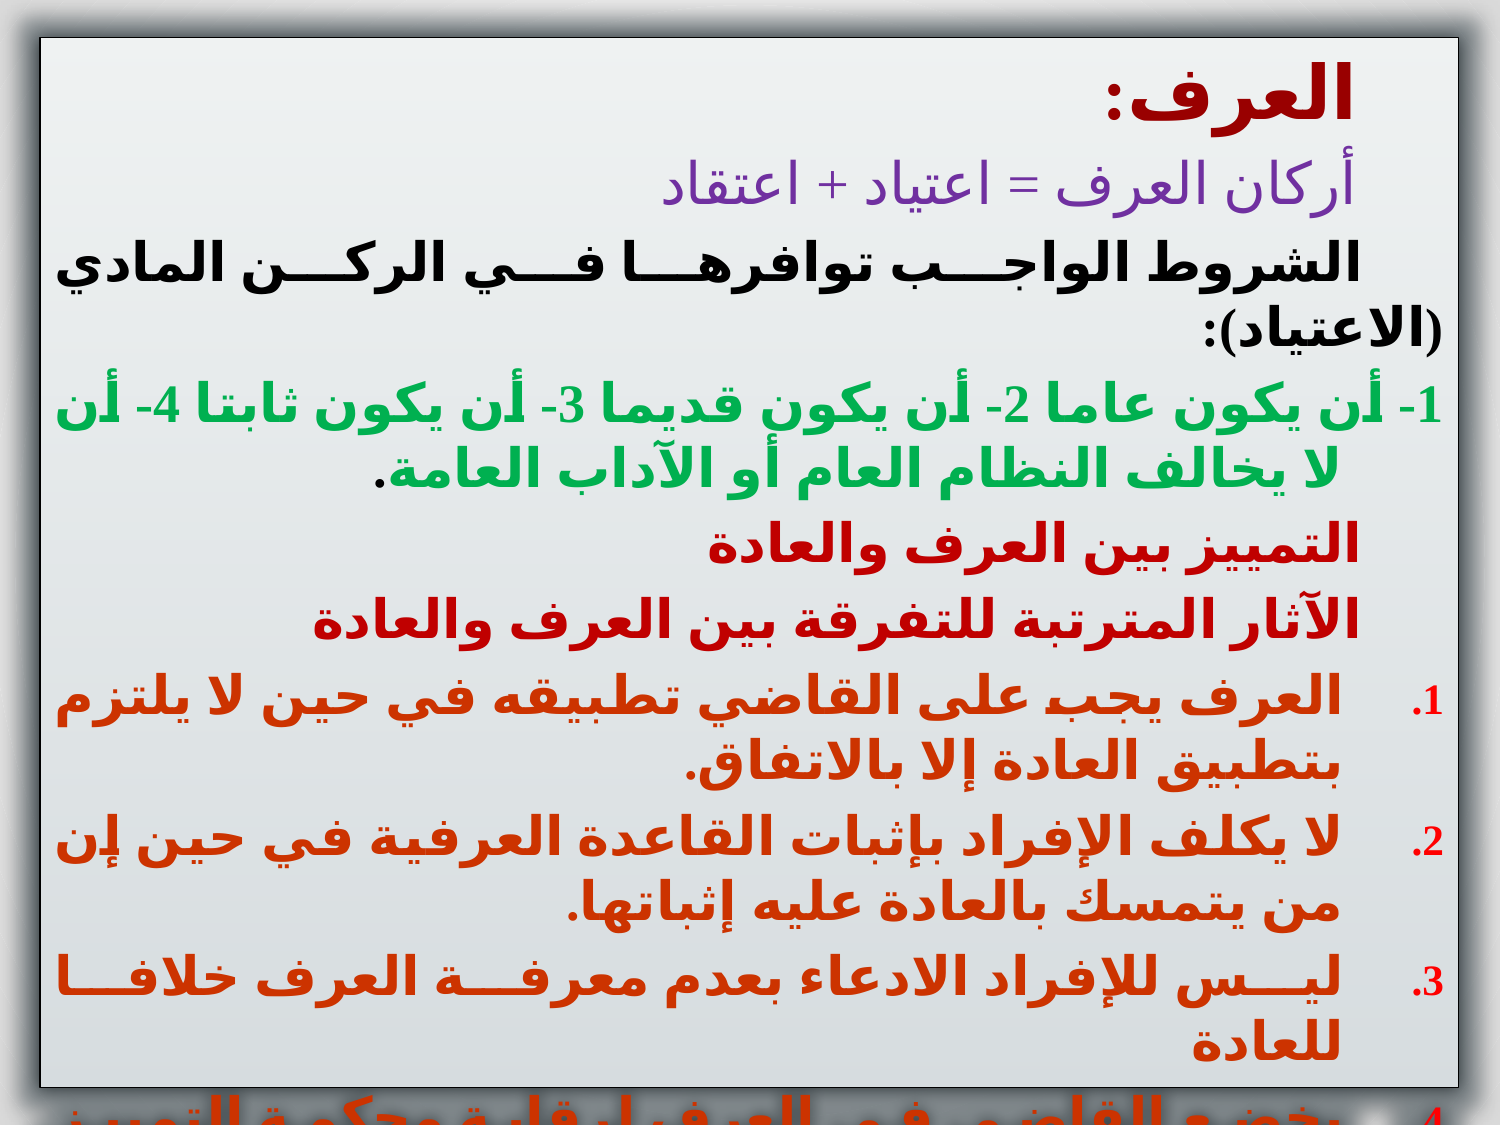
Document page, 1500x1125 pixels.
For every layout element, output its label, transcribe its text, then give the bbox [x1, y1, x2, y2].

text_box العرف: أركان العرف = اعتياد + اعتقاد الشروط الواجب توافرها في الركن المادي (الاعتياد): 1- أن يكون عاما 2- أن يكون قديما 3- أن يكون ثابتا 4- أن لا يخالف النظام العام أو الآداب العامة. التمييز بين العرف والعادة الآثار المترتبة للتفرقة بين العرف والعادة العرف يجب على القاضي تطبيقه في حين لا يلتزم بتطبيق العادة إلا بالاتفاق. لا يكلف الإفراد بإثبات القاعدة العرفية في حين إن من يتمسك بالعادة عليه إثباتها. ليس للإفراد الادعاء بعدم معرفة العرف خلافا للعادة يخضع القاضي في العرف لرقابة محكمة التمييز على خلاف العادات الاتفاقية. [39, 37, 1459, 1088]
